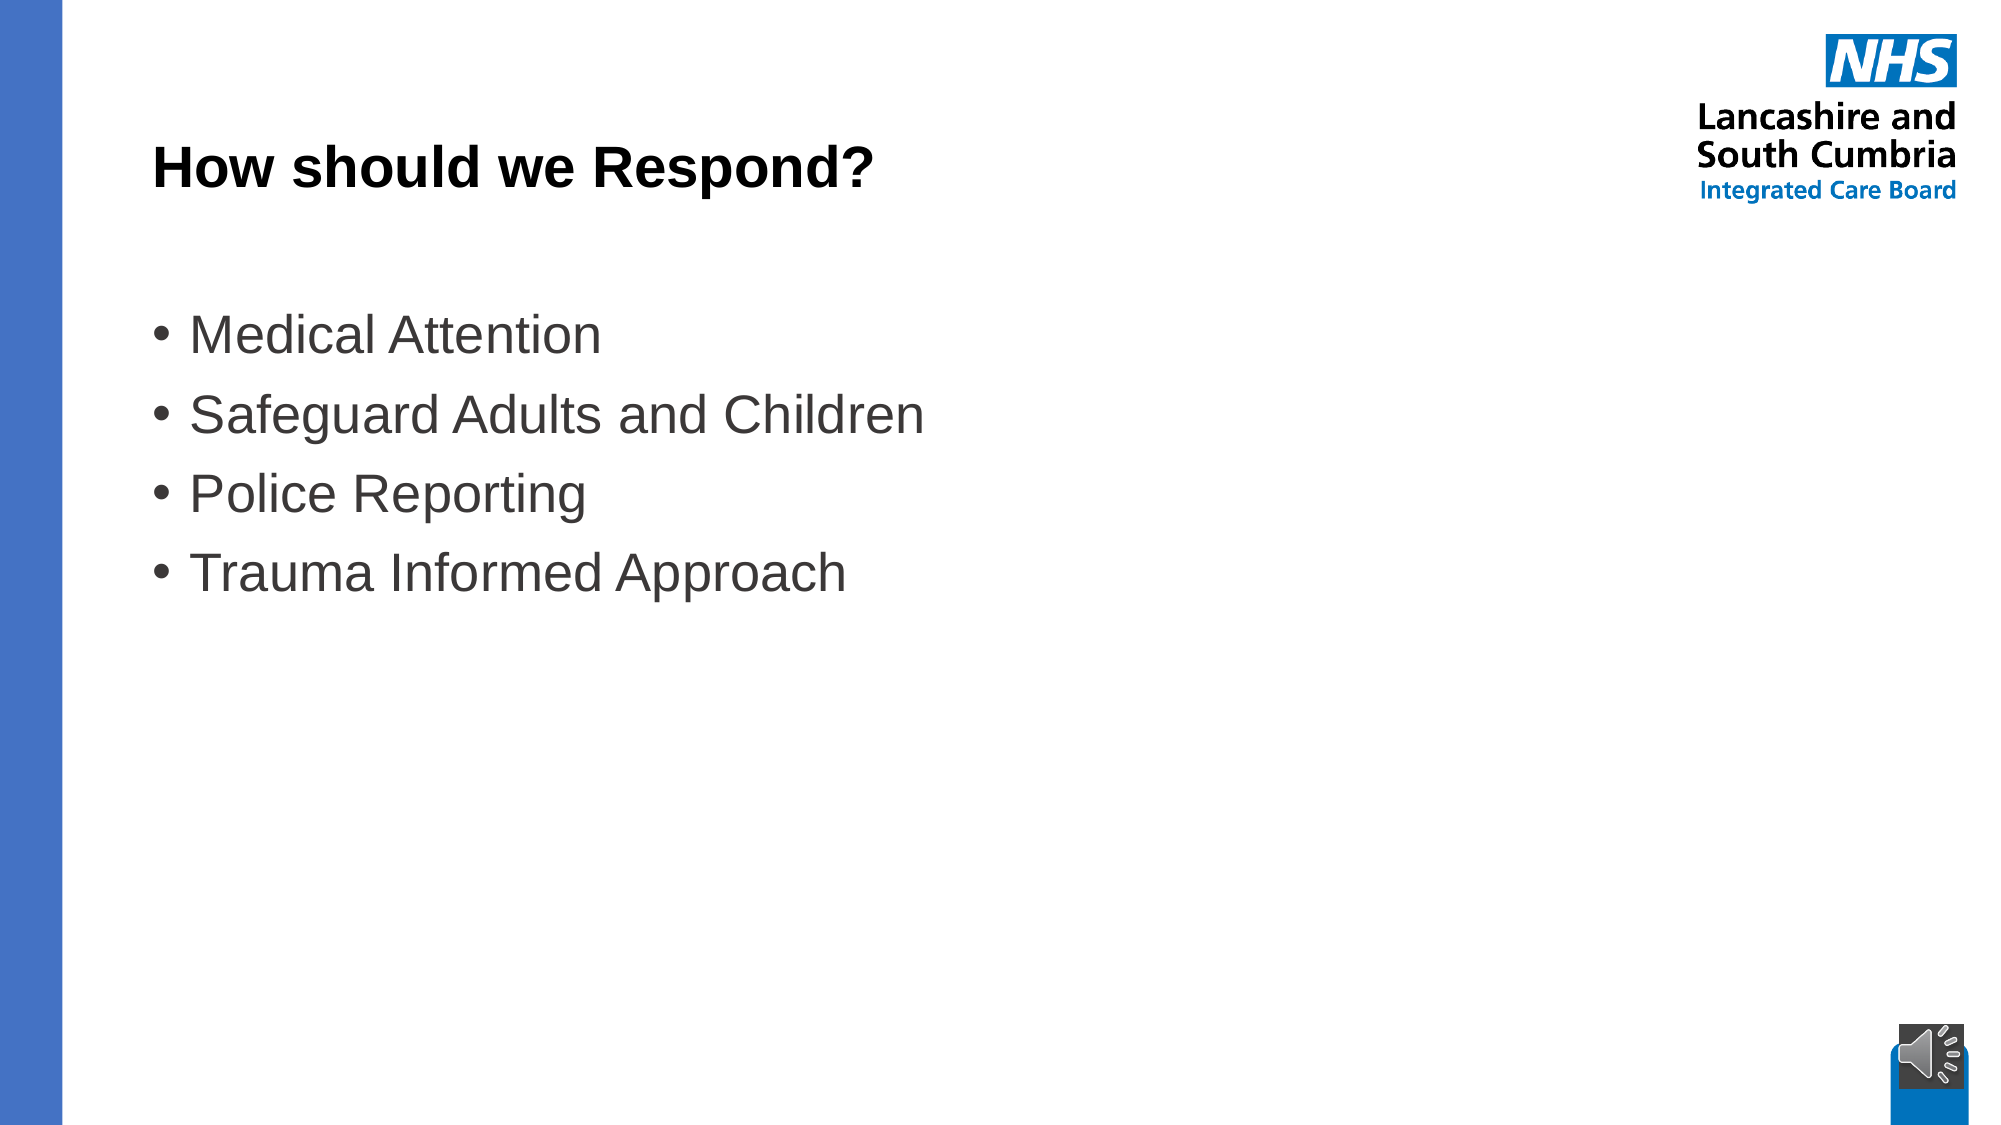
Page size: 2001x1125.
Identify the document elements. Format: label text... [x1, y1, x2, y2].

slide_number 7 [1889, 1042, 1969, 1103]
list Medical Attention Safeguard Adults and Children Police Reporting Trauma Informed Approach [137, 299, 1863, 1014]
picture [1698, 34, 1957, 204]
picture [1897, 1022, 1965, 1090]
title How should we Respond? [137, 59, 1673, 278]
